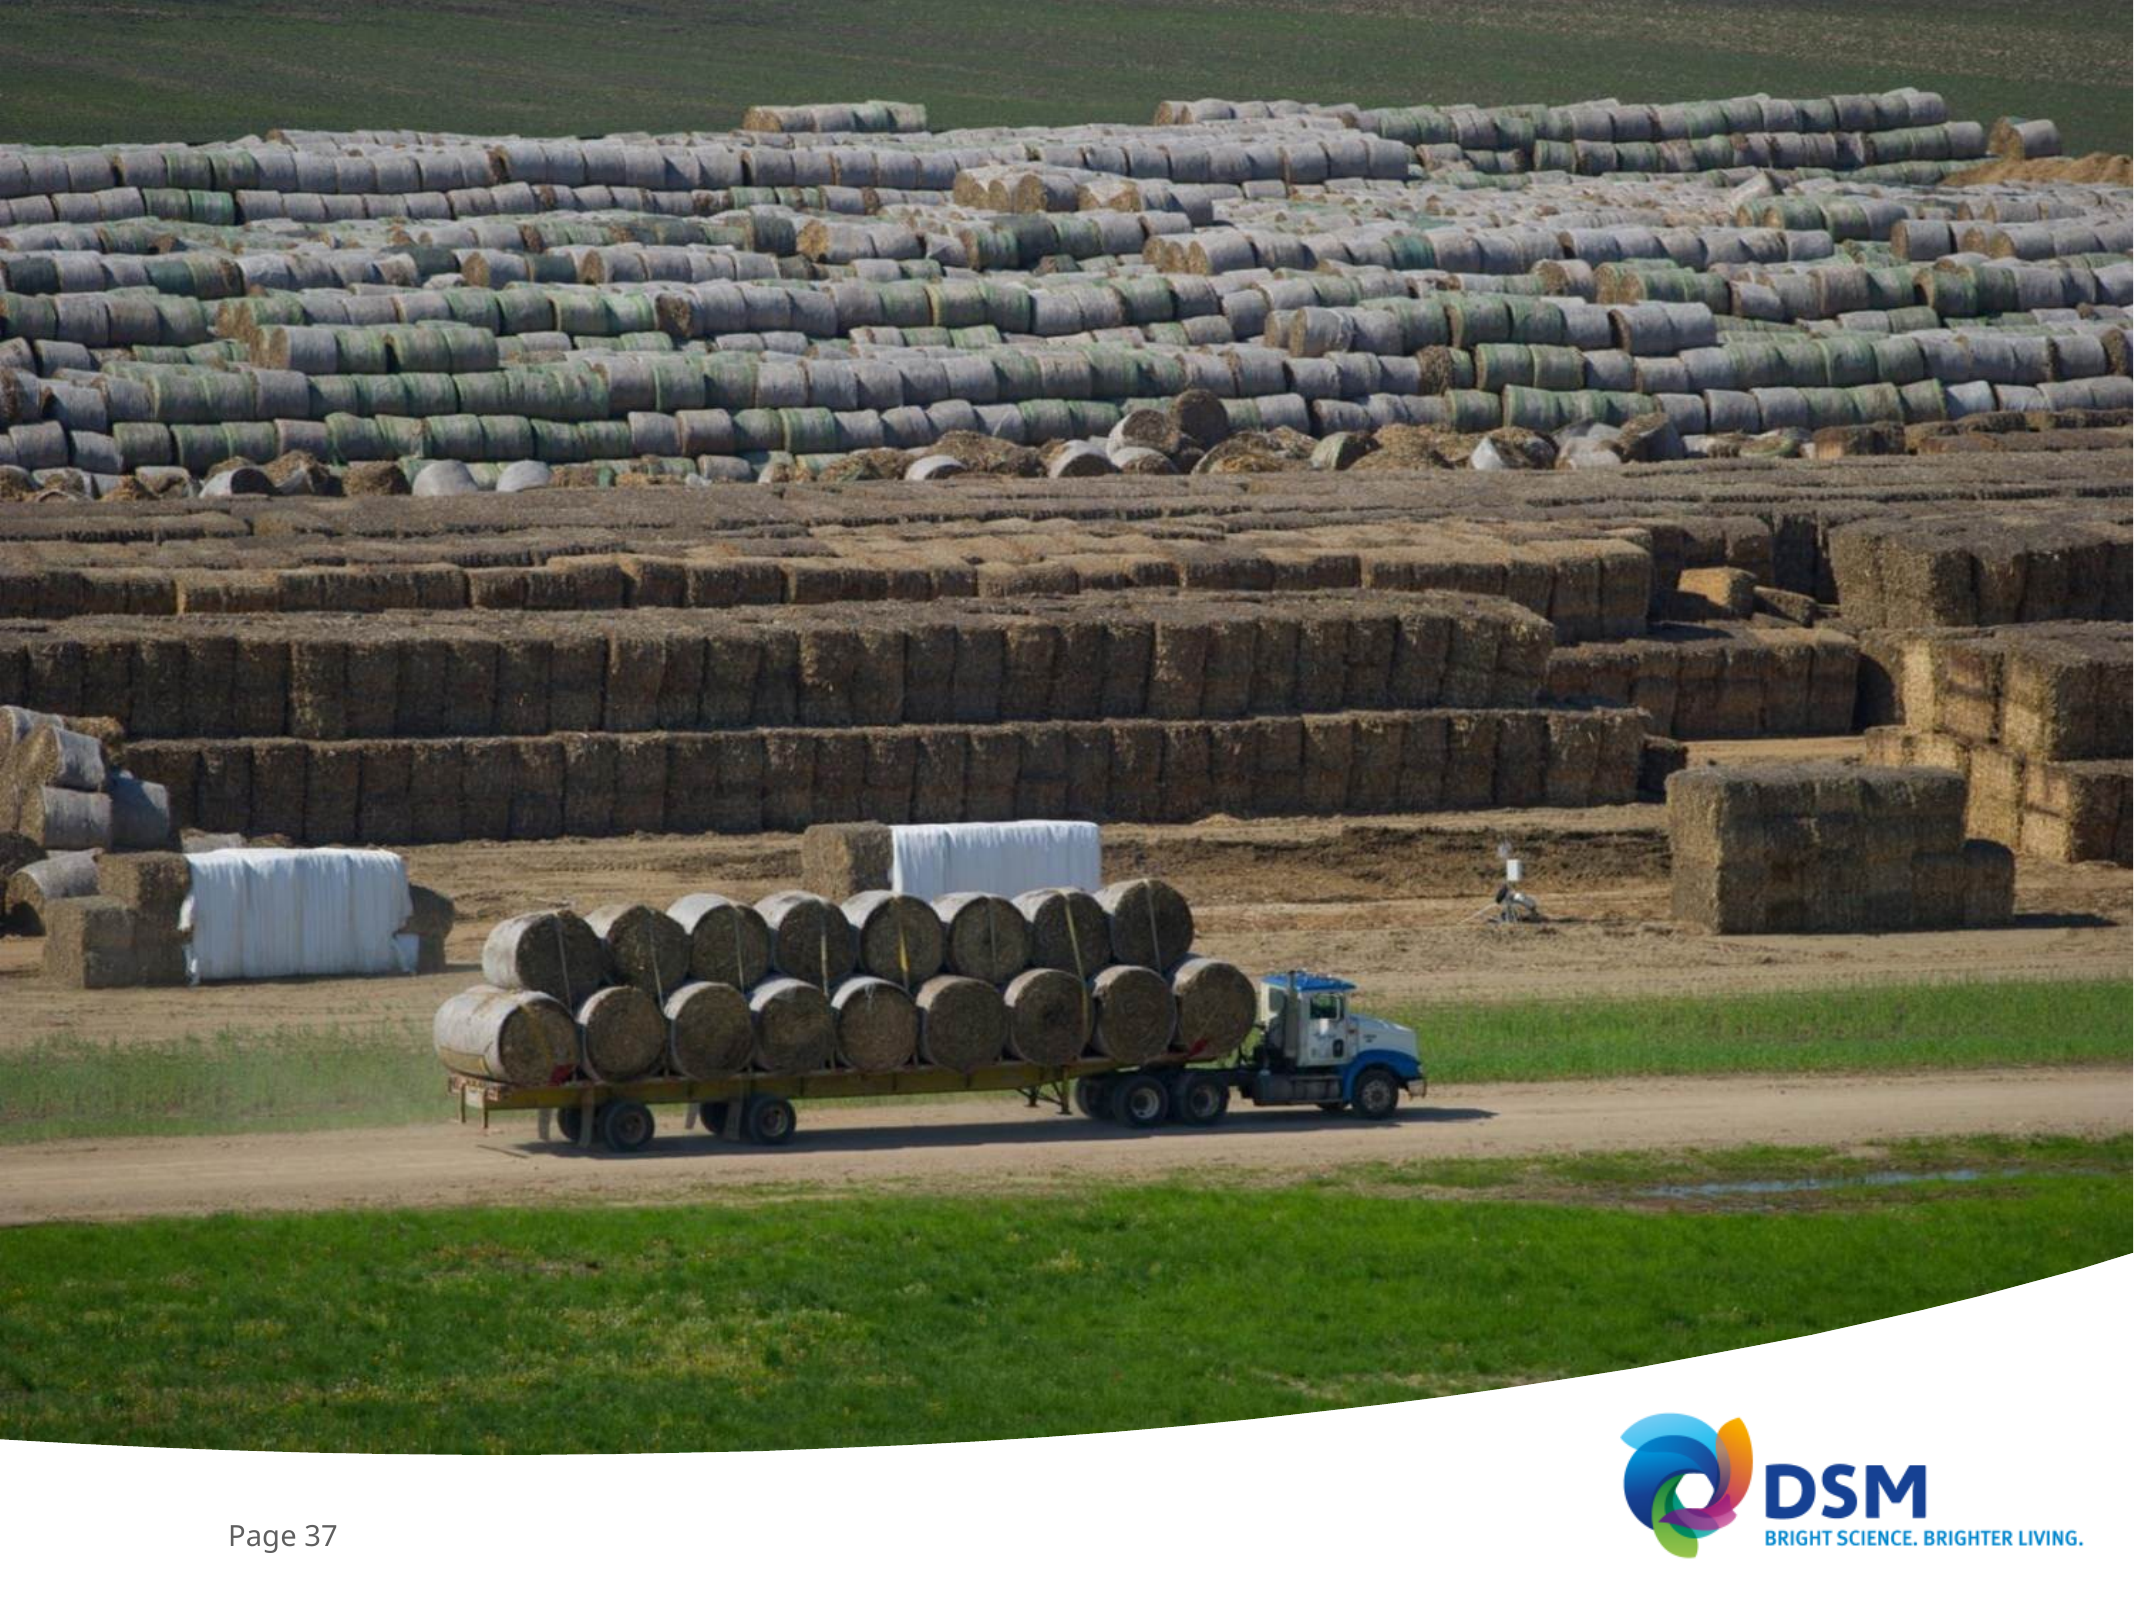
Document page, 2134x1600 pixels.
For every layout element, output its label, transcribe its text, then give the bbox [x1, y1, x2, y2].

text_box [0, 0, 2134, 1455]
text_box Page 37 [171, 1516, 395, 1552]
picture [1619, 1411, 2084, 1561]
